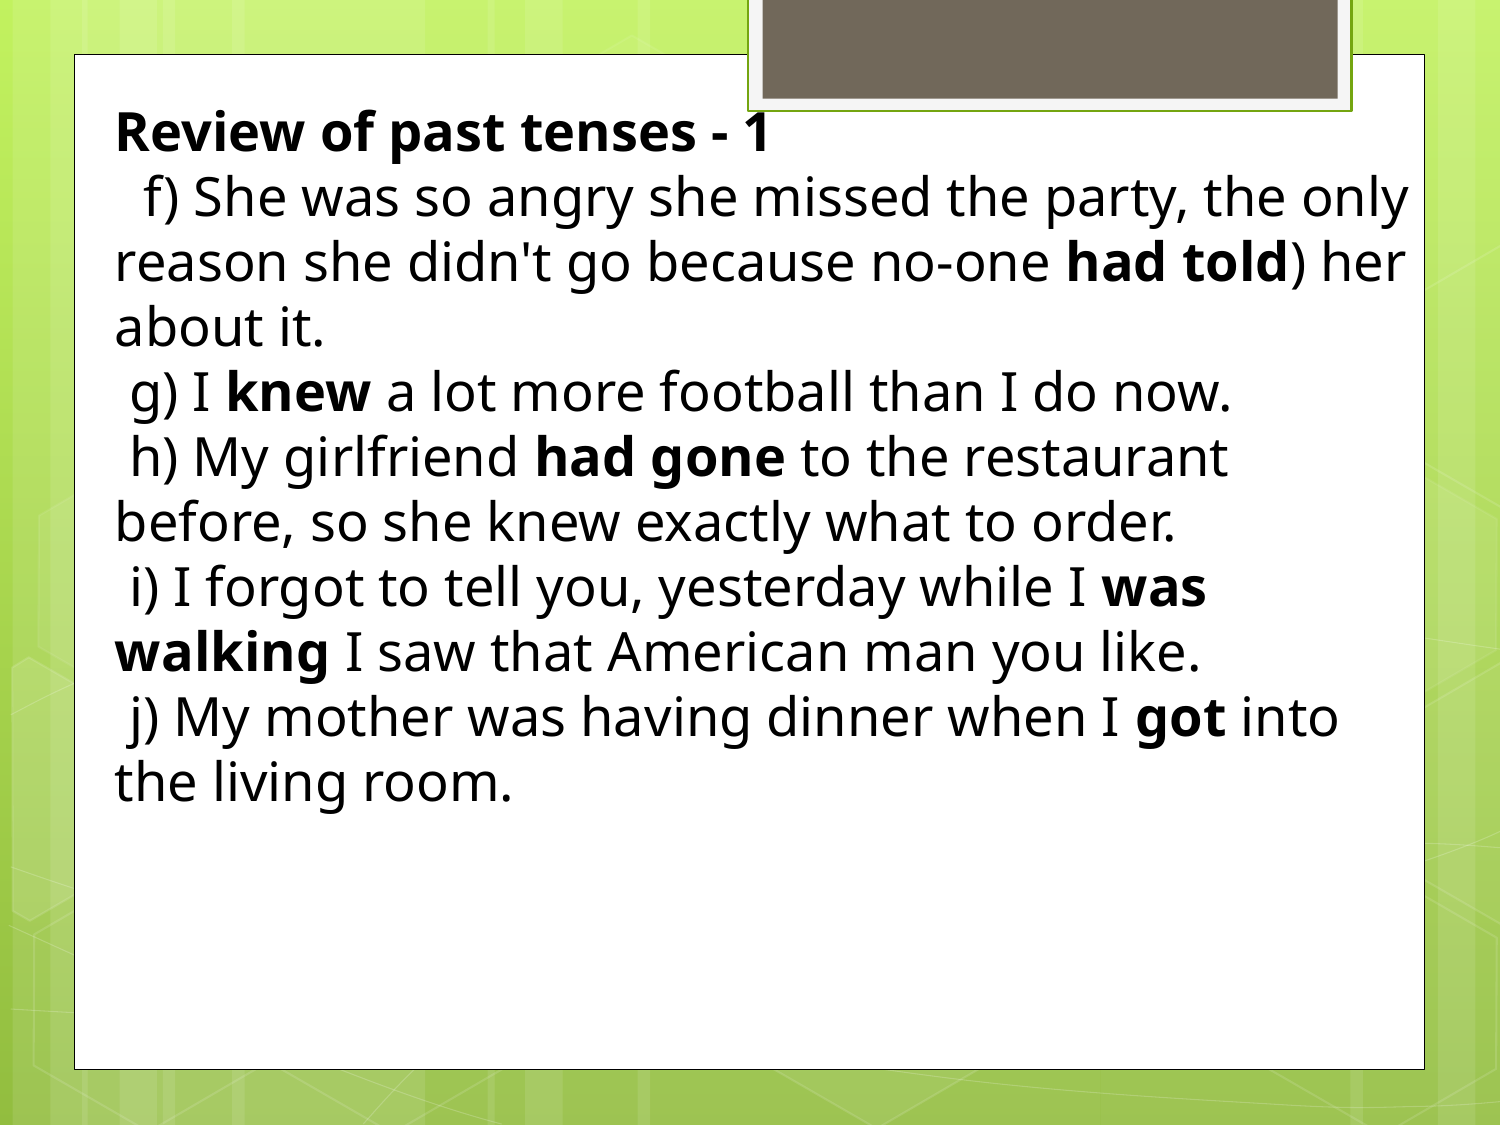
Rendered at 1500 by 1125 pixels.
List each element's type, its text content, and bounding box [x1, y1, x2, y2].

text_box Review of past tenses - 1 f) She was so angry she missed the party, the only reason she didn't go because no-one had told) her about it. g) I knew a lot more football than I do now. h) My girlfriend had gone to the restaurant before, so she knew exactly what to order. i) I forgot to tell you, yesterday while I was walking I saw that American man you like. j) My mother was having dinner when I got into the living room. [100, 89, 1436, 1035]
